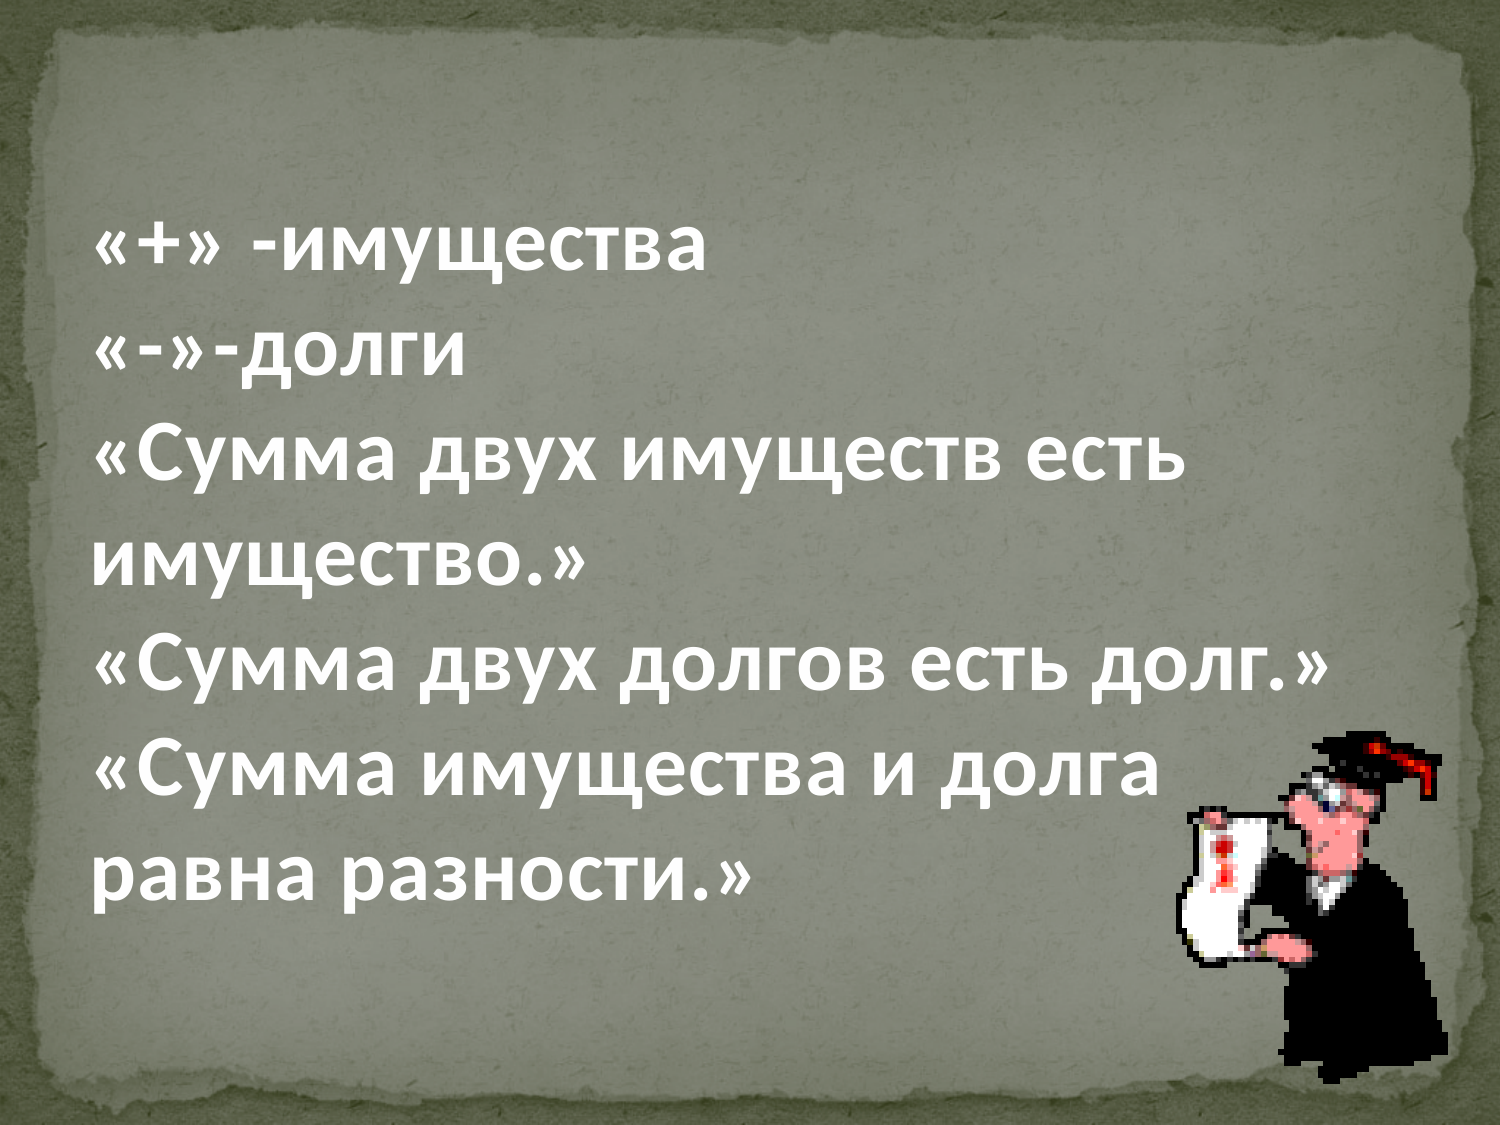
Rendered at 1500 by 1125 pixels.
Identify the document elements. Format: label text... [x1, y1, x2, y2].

picture [1171, 726, 1454, 1090]
title «+» -имущества «-»-долги «Сумма двух имуществ есть имущество.» «Сумма двух долгов есть долг.» «Сумма имущества и долга равна разности.» [74, 24, 1425, 926]
